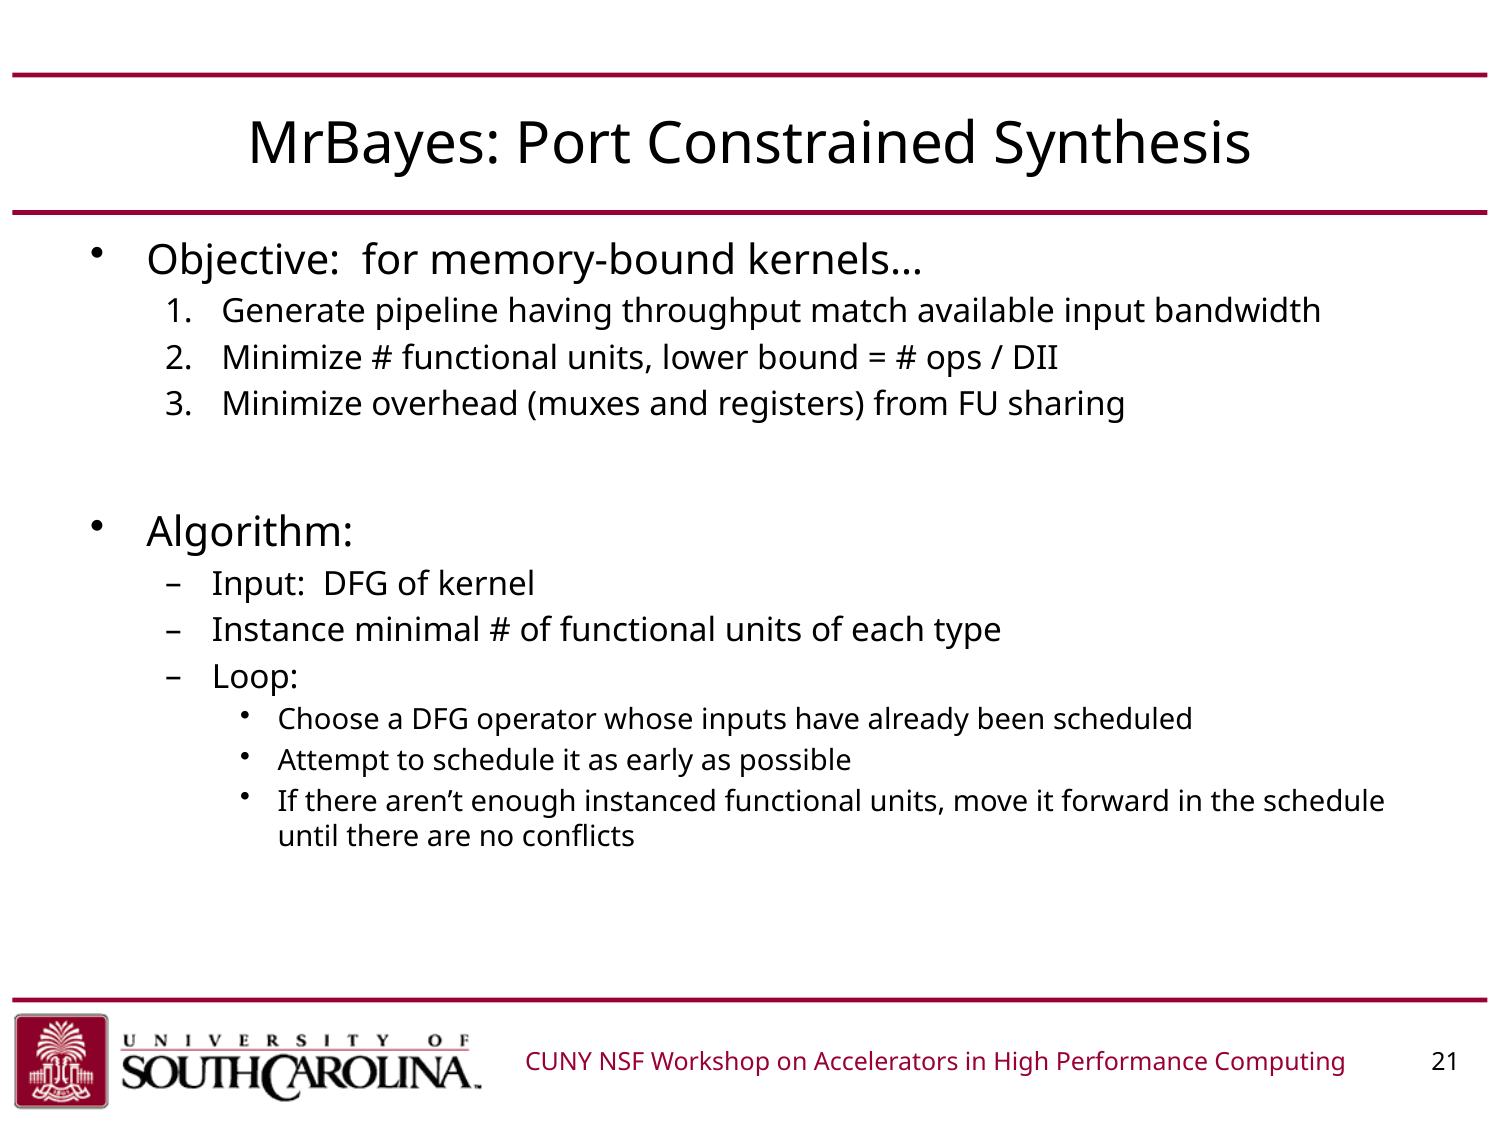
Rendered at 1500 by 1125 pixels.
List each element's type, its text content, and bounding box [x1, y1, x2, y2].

title MrBayes: Port Constrained Synthesis [74, 74, 1426, 206]
list Objective: for memory-bound kernels… Generate pipeline having throughput match available input bandwidth Minimize # functional units, lower bound = # ops / DII Minimize overhead (muxes and registers) from FU sharing Algorithm: Input: DFG of kernel Instance minimal # of functional units of each type Loop: Choose a DFG operator whose inputs have already been scheduled Attempt to schedule it as early as possible If there aren’t enough instanced functional units, move it forward in the schedule until there are no conflicts [74, 224, 1426, 988]
slide_number CUNY NSF Workshop on Accelerators in High Performance Computing 21 [424, 1037, 1476, 1088]
picture [12, 1012, 488, 1112]
